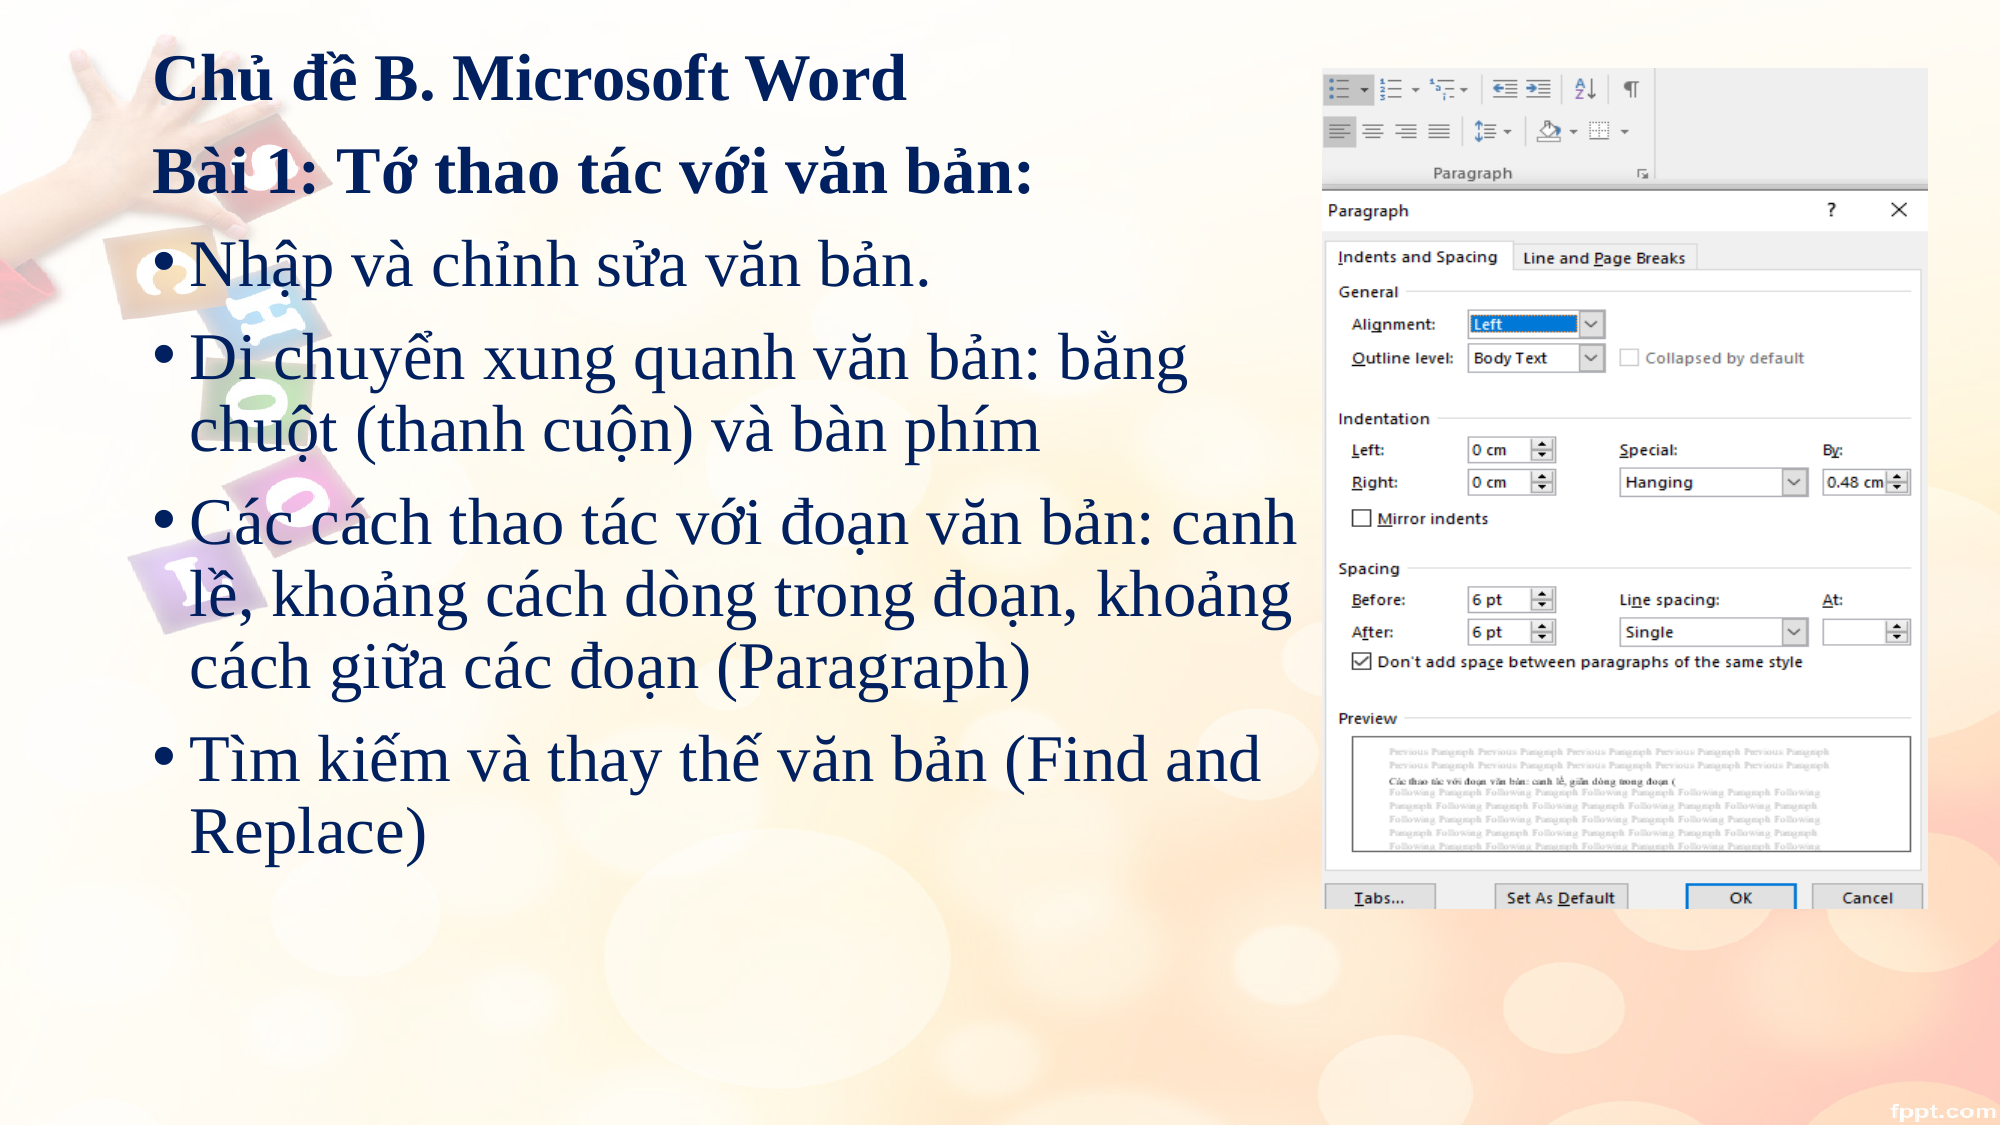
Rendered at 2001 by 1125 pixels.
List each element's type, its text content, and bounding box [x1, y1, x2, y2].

list Chủ đề B. Microsoft Word Bài 1: Tớ thao tác với văn bản: Nhập và chỉnh sửa văn bản. Di chuyển xung quanh văn bản: bằng chuột (thanh cuộn) và bàn phím Các cách thao tác với đoạn văn bản: canh lề, khoảng cách dòng trong đoạn, khoảng cách giữa các đoạn (Paragraph) Tìm kiếm và thay thế văn bản (Find and Replace) [137, 35, 1323, 1014]
picture [1322, 68, 1928, 909]
